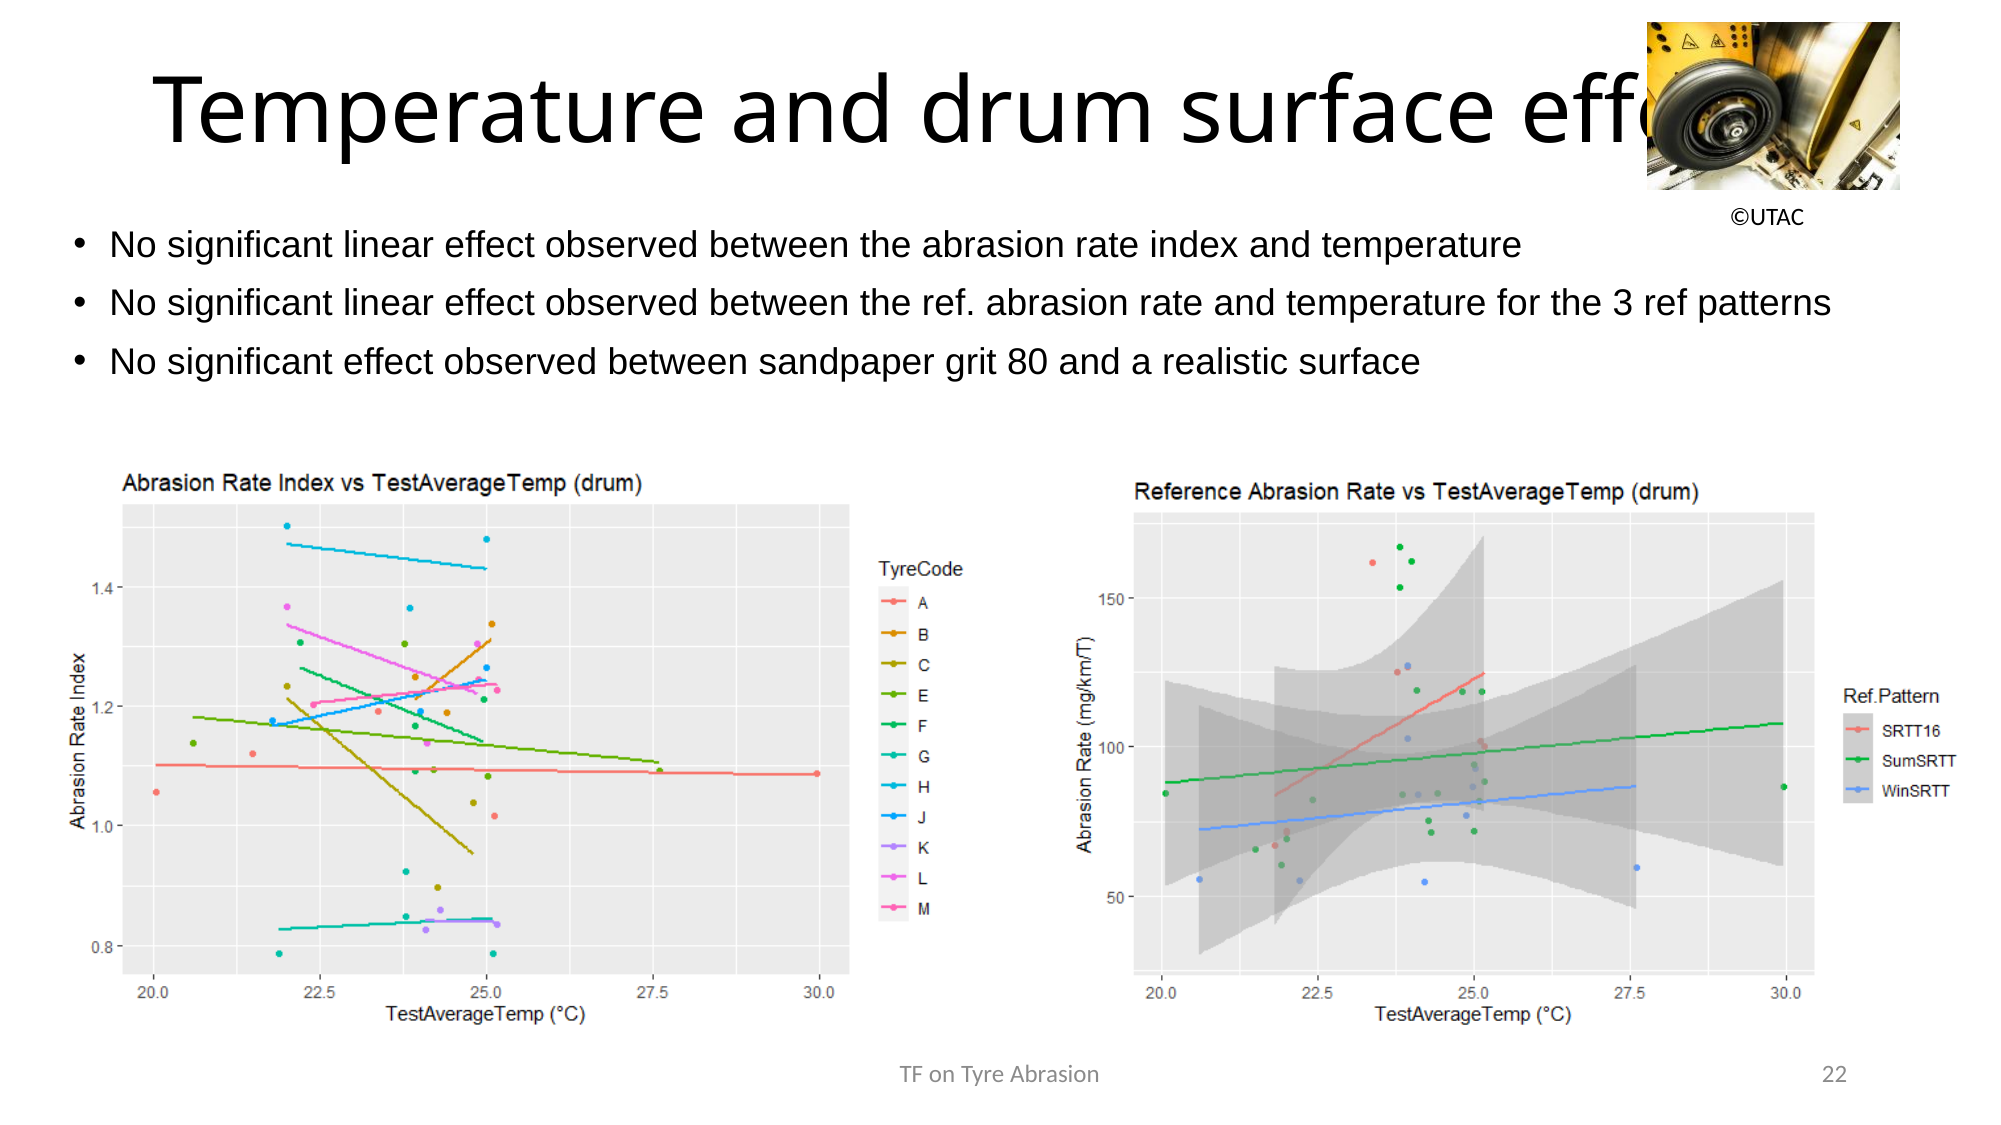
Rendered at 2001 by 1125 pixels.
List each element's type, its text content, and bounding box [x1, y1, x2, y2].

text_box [1611, 22, 1923, 239]
footer TF on Tyre Abrasion [662, 1042, 1338, 1103]
picture [58, 462, 982, 1033]
list No significant linear effect observed between the abrasion rate index and temperature No significant linear effect observed between the ref. abrasion rate and temperature for the 3 ref patterns No significant effect observed between sandpaper grit 80 and a realistic surface [58, 217, 1859, 425]
title Temperature and drum surface effect [137, 4, 1863, 217]
slide_number 22 [1412, 1042, 1863, 1103]
picture [1065, 471, 1975, 1033]
